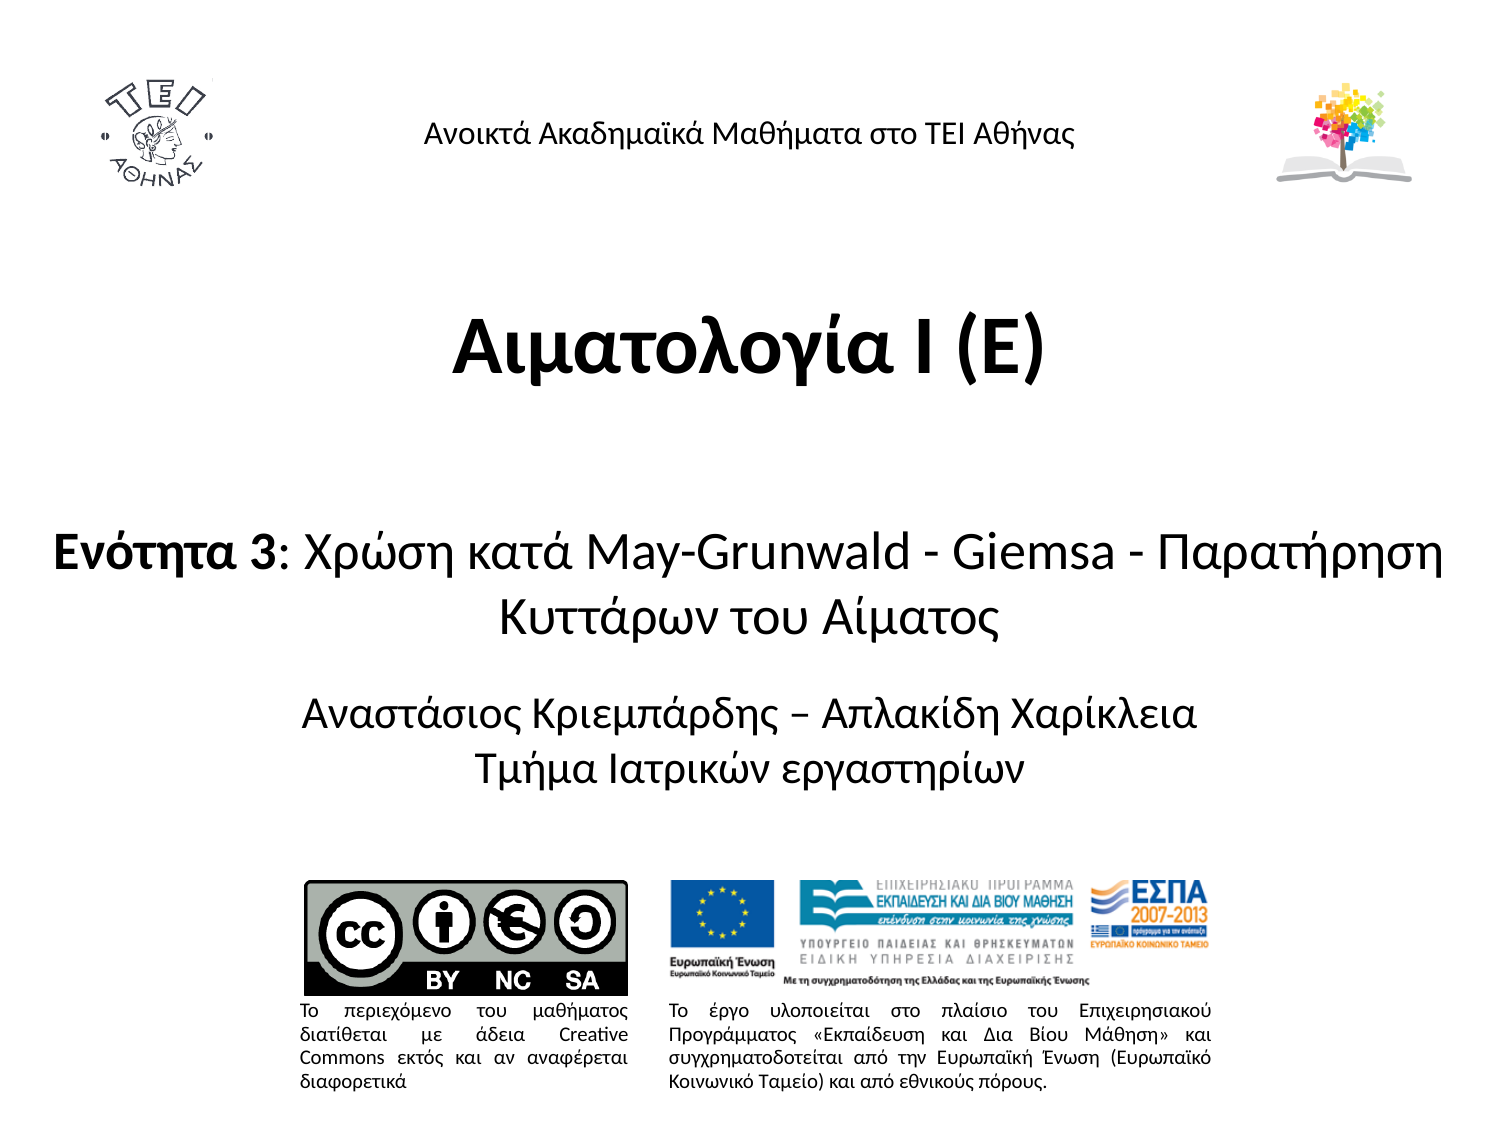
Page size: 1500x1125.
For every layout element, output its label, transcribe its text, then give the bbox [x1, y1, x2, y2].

title Αιματολογία Ι (Ε) [0, 219, 1500, 461]
picture [100, 77, 213, 193]
table_header Το περιεχόμενο του μαθήματος διατίθεται με άδεια Creative Commons εκτός και αν αναφέρεται διαφορετικά [289, 999, 640, 1125]
picture [303, 880, 628, 996]
subtitle Ενότητα 3: Χρώση κατά May-Grunwald - Giemsa - Παρατήρηση Κυττάρων του Αίματος Αναστάσιος Κριεμπάρδης – Απλακίδη Χαρίκλεια Τμήμα Ιατρικών εργαστηρίων [0, 507, 1500, 835]
text_box Ανοικτά Ακαδημαϊκά Μαθήματα στο ΤΕΙ Αθήνας [217, 103, 1268, 159]
picture [1273, 77, 1414, 185]
table_header Το έργο υλοποιείται στο πλαίσιο του Επιχειρησιακού Προγράμματος «Εκπαίδευση και Δια Βίου Μάθηση» και συγχρηματοδοτείται από την Ευρωπαϊκή Ένωση (Ευρωπαϊκό Κοινωνικό Ταμείο) και από εθνικούς πόρους. [640, 999, 1223, 1125]
picture [663, 880, 1214, 996]
